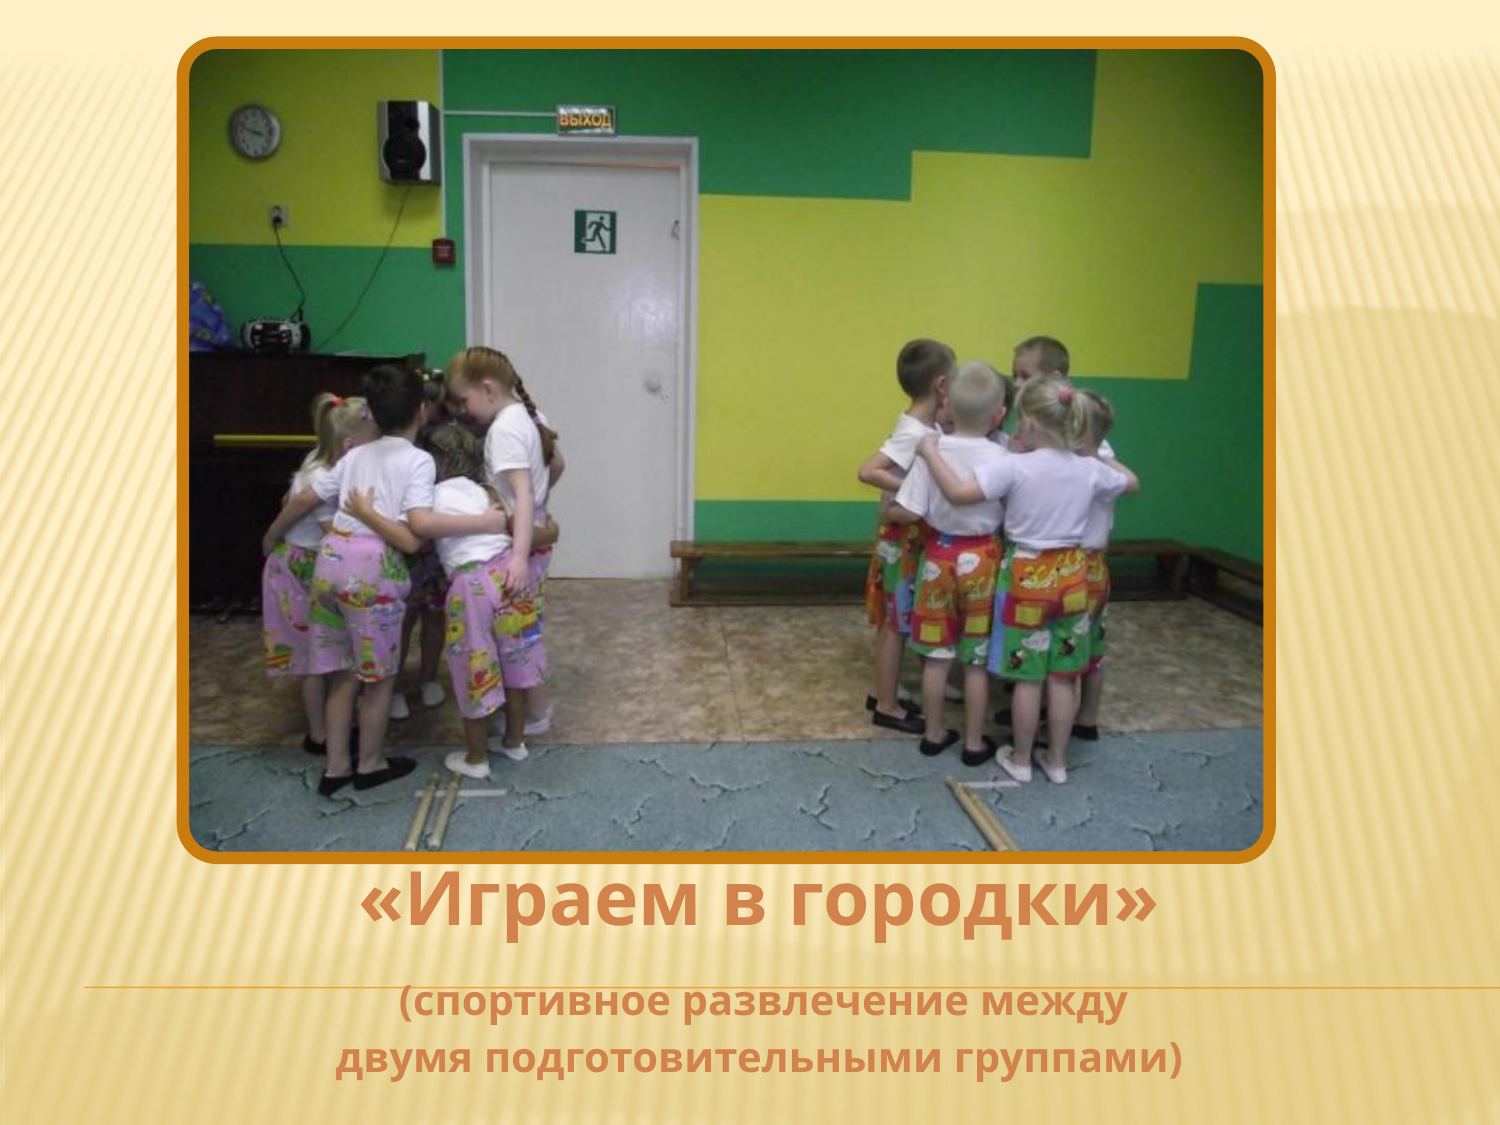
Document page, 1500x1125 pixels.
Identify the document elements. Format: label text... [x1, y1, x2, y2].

title «Играем в городки» (спортивное развлечение между двумя подготовительными группами) [53, 893, 1466, 1039]
picture [182, 42, 1270, 859]
